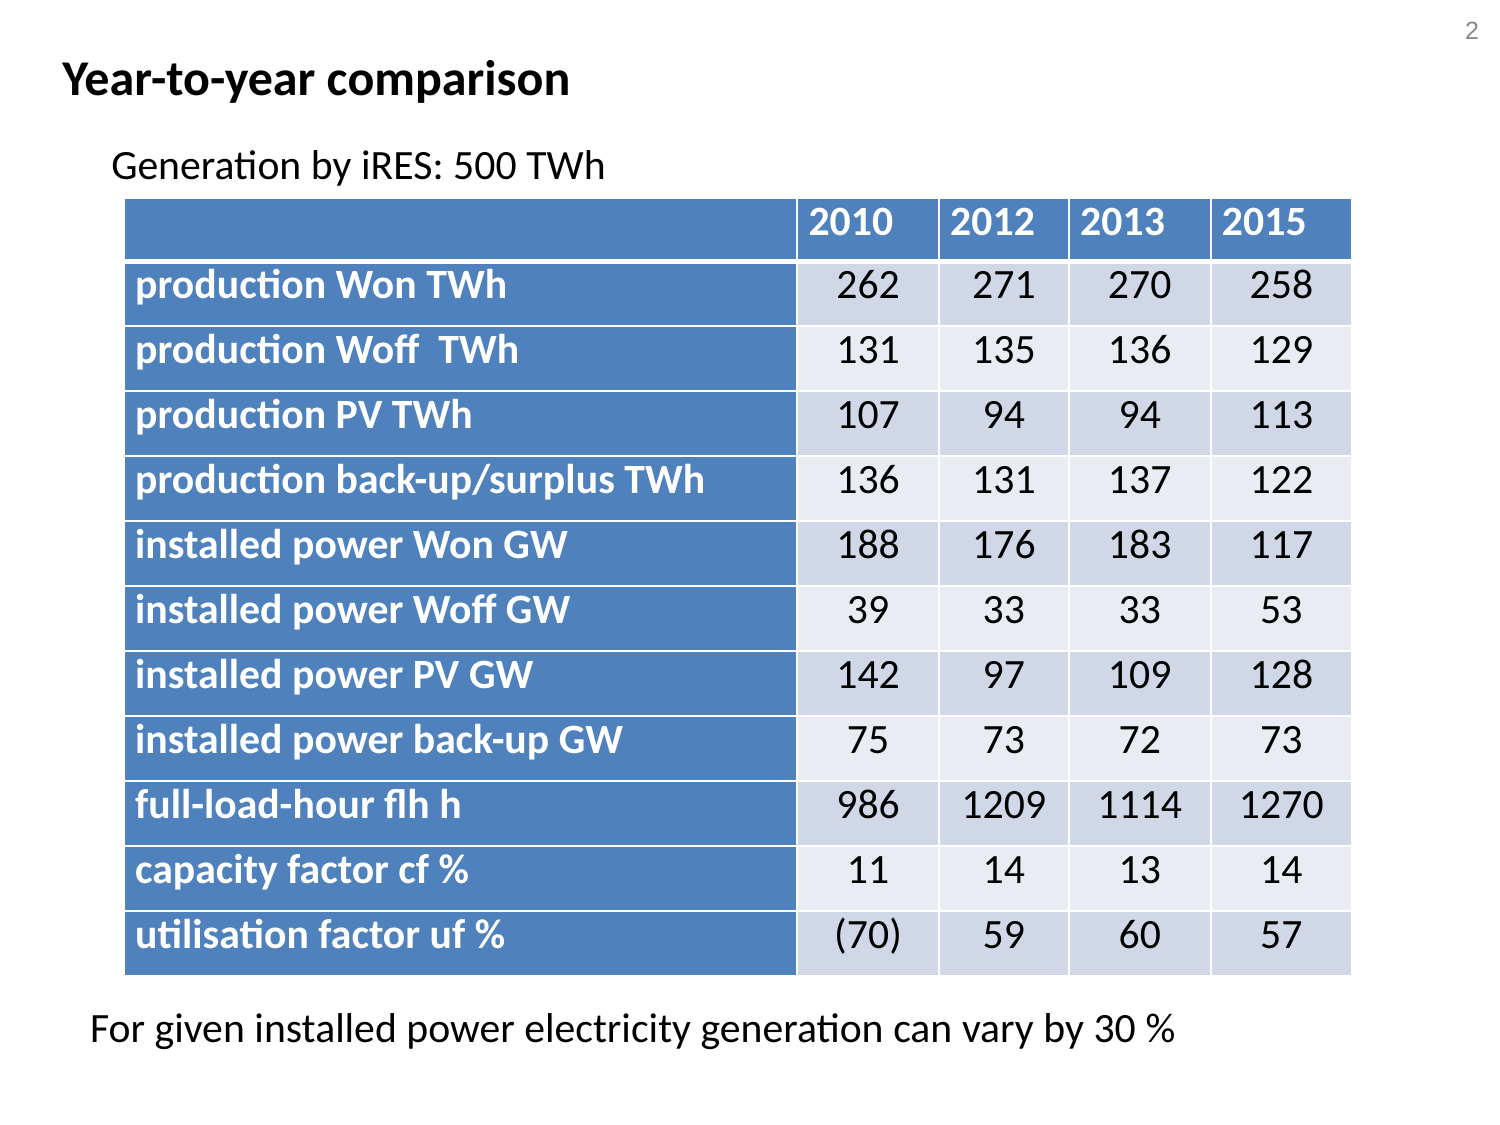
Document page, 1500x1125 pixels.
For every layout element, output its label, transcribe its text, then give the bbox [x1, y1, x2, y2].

text_box For given installed power electricity generation can vary by 30 % [75, 993, 1192, 1058]
table_cell 129 [1212, 327, 1351, 390]
table_cell installed power back-up GW [125, 717, 796, 780]
table_cell 53 [1212, 587, 1351, 650]
table_cell 14 [940, 847, 1068, 910]
table_cell 39 [798, 587, 938, 650]
table_cell production PV TWh [125, 392, 796, 455]
text_box Generation by iRES: 500 TWh [96, 130, 622, 196]
table_cell 97 [940, 652, 1068, 715]
table_cell 136 [798, 457, 938, 520]
table_cell (70) [798, 912, 938, 975]
table_cell installed power Woff GW [125, 587, 796, 650]
table_cell 142 [798, 652, 938, 715]
text_box 2 [1423, 4, 1495, 55]
table_cell production Won TWh [125, 264, 796, 325]
table_cell 14 [1212, 847, 1351, 910]
table_cell 131 [798, 327, 938, 390]
table_cell 60 [1070, 912, 1210, 975]
text_box Year-to-year comparison [47, 37, 586, 113]
table_cell 135 [940, 327, 1068, 390]
table_cell 270 [1070, 264, 1210, 325]
table_cell 128 [1212, 652, 1351, 715]
table_cell 131 [940, 457, 1068, 520]
table_cell 11 [798, 847, 938, 910]
table_cell 258 [1212, 264, 1351, 325]
table_cell installed power PV GW [125, 652, 796, 715]
table_cell 33 [1070, 587, 1210, 650]
table_cell 109 [1070, 652, 1210, 715]
table_cell 59 [940, 912, 1068, 975]
table_cell 1209 [940, 782, 1068, 845]
table_cell 94 [1070, 392, 1210, 455]
table_cell production Woff TWh [125, 327, 796, 390]
table_cell 176 [940, 522, 1068, 585]
table_cell 183 [1070, 522, 1210, 585]
table_cell 75 [798, 717, 938, 780]
table_header 2010 [798, 199, 938, 259]
table_cell 13 [1070, 847, 1210, 910]
table_cell 136 [1070, 327, 1210, 390]
table_cell 1114 [1070, 782, 1210, 845]
table_cell 262 [798, 264, 938, 325]
table_cell 57 [1212, 912, 1351, 975]
table_header 2013 [1070, 199, 1210, 259]
table_cell 113 [1212, 392, 1351, 455]
table_cell 1270 [1212, 782, 1351, 845]
table_cell installed power Won GW [125, 522, 796, 585]
table_header [125, 199, 796, 259]
table_cell 271 [940, 264, 1068, 325]
table_cell 107 [798, 392, 938, 455]
table_cell full-load-hour flh h [125, 782, 796, 845]
table_cell 73 [940, 717, 1068, 780]
table_header 2015 [1212, 199, 1351, 259]
table_cell 94 [940, 392, 1068, 455]
table_cell 117 [1212, 522, 1351, 585]
table_cell 137 [1070, 457, 1210, 520]
table_cell capacity factor cf % [125, 847, 796, 910]
table_cell 122 [1212, 457, 1351, 520]
table_cell production back-up/surplus TWh [125, 457, 796, 520]
table_cell 33 [940, 587, 1068, 650]
table_cell 73 [1212, 717, 1351, 780]
table_cell utilisation factor uf % [125, 912, 796, 975]
table_cell 72 [1070, 717, 1210, 780]
table_cell 986 [798, 782, 938, 845]
table_cell 188 [798, 522, 938, 585]
table_header 2012 [940, 199, 1068, 259]
